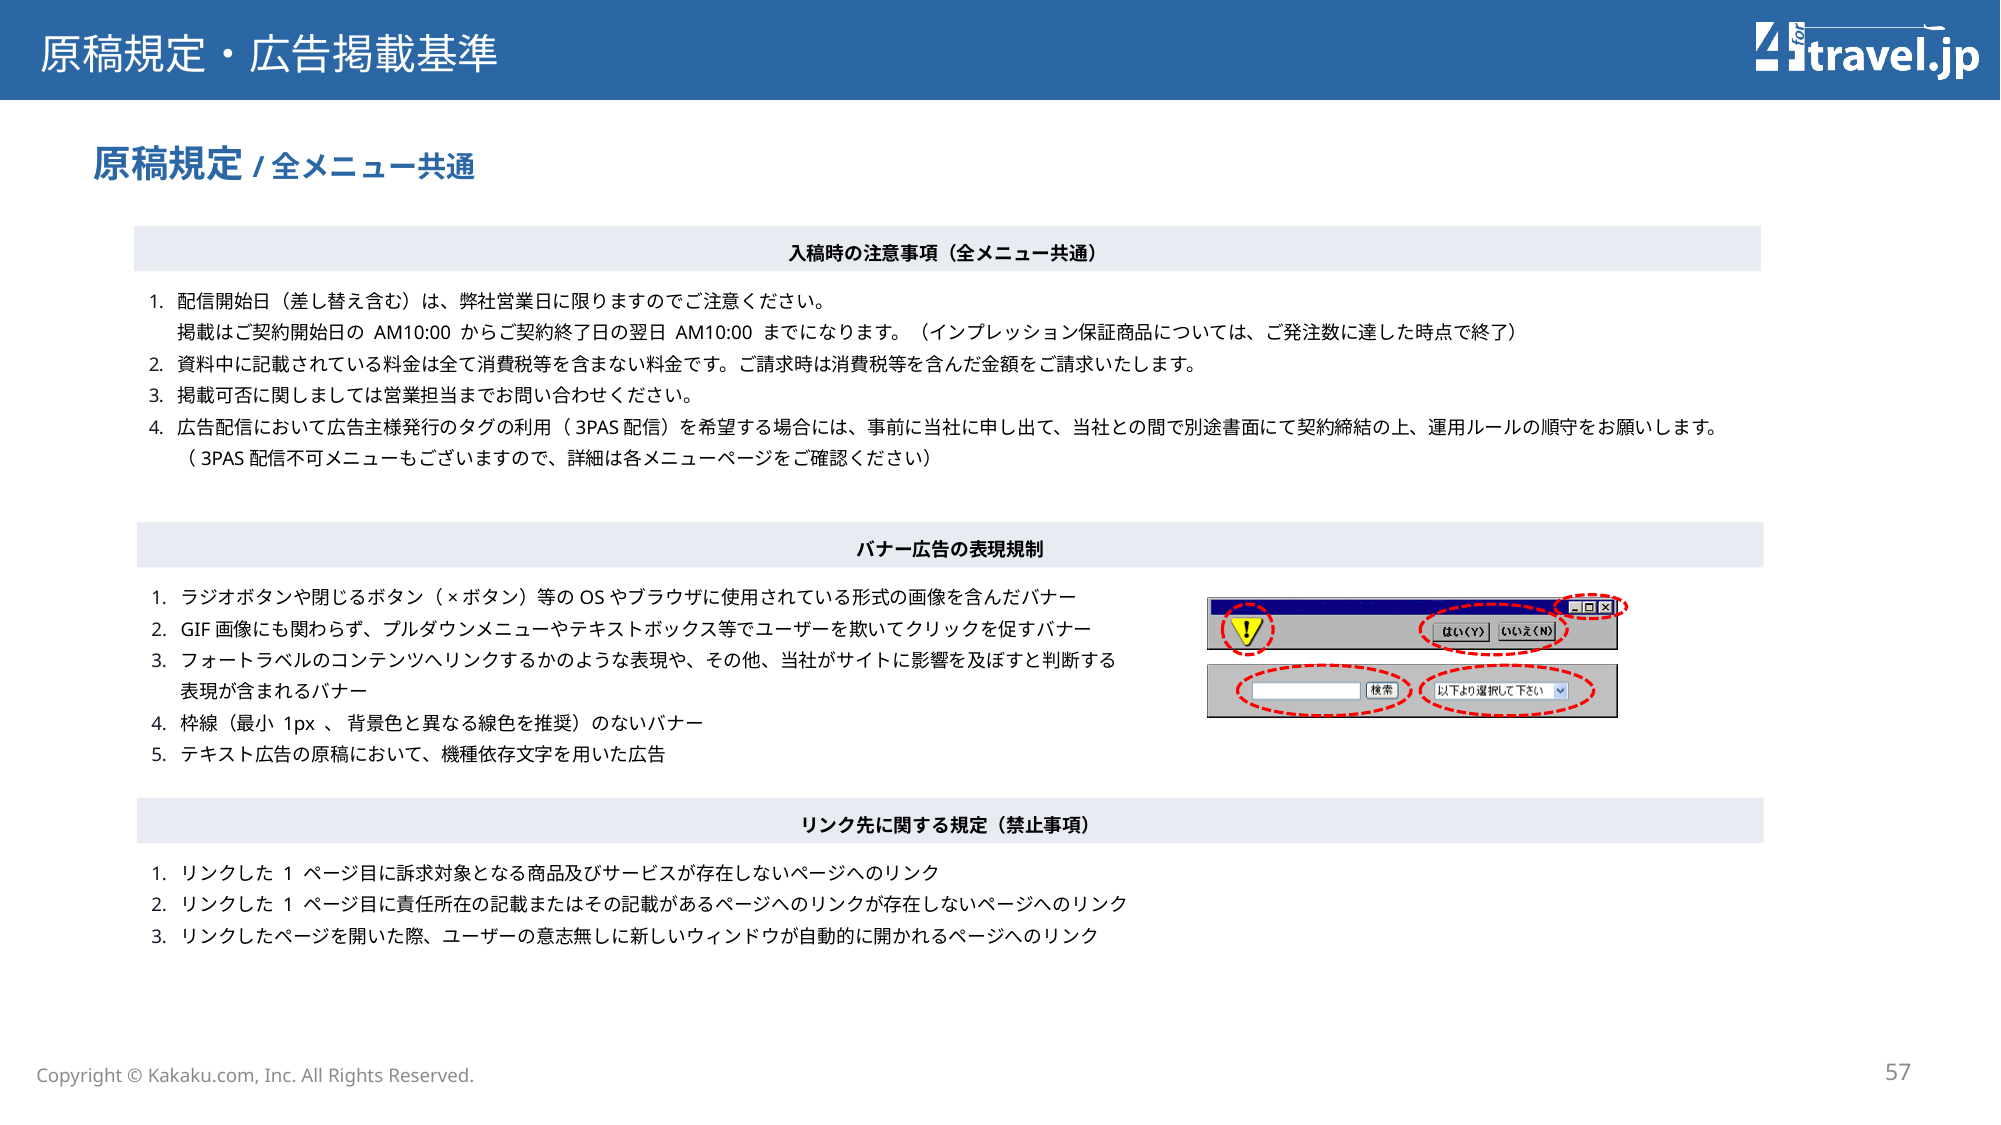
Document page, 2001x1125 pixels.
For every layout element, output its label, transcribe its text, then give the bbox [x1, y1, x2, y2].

text_box リンクした 1 ページ目に訴求対象となる商品及びサービスが存在しないページへのリンク リンクした 1 ページ目に責任所在の記載またはその記載があるページへのリンクが存在しないページへのリンク リンクしたページを開いた際、ユーザーの意志無しに新しいウィンドウが自動的に開かれるページへのリンク [136, 845, 1471, 955]
title 原稿規定/全メニュー共通 [78, 120, 1322, 211]
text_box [1207, 594, 1627, 718]
text_box 入稿時の注意事項（全メニュー共通） [133, 225, 1761, 272]
text_box バナー広告の表現規制 [136, 522, 1764, 568]
text_box 配信開始日（差し替え含む）は、弊社営業日に限りますのでご注意ください。 掲載はご契約開始日の AM10:00 からご契約終了日の翌日 AM10:00 までになります。（インプレッション保証商品については、ご発注数に達した時点で終了） 資料中に記載されている料金は全て消費税等を含まない料金です。ご請求時は消費税等を含んだ金額をご請求いたします。 掲載可否に関しましては営業担当までお問い合わせください。 広告配信において広告主様発行のタグの利用（3PAS配信）を希望する場合には、事前に当社に申し出て、当社との間で別途書面にて契約締結の上、運用ルールの順守をお願いします。（3PAS配信不可メニューもございますので、詳細は各メニューページをご確認ください） [133, 273, 1761, 477]
footer Copyright © Kakaku.com, Inc. All Rights Reserved. [21, 1046, 524, 1107]
text_box リンク先に関する規定（禁止事項） [136, 797, 1764, 844]
slide_number 57 [1476, 1042, 1927, 1103]
picture [1756, 22, 1979, 80]
text_box ラジオボタンや閉じるボタン（×ボタン）等のOSやブラウザに使用されている形式の画像を含んだバナー GIF画像にも関わらず、プルダウンメニューやテキストボックス等でユーザーを欺いてクリックを促すバナー フォートラベルのコンテンツへリンクするかのような表現や、その他、当社がサイトに影響を及ぼすと判断する 表現が含まれるバナー 枠線（最小 1px 、 背景色と異なる線色を推奨）のないバナー テキスト広告の原稿において、機種依存文字を用いた広告 [136, 569, 1471, 773]
text_box 原稿規定・広告掲載基準 [25, 30, 1288, 83]
